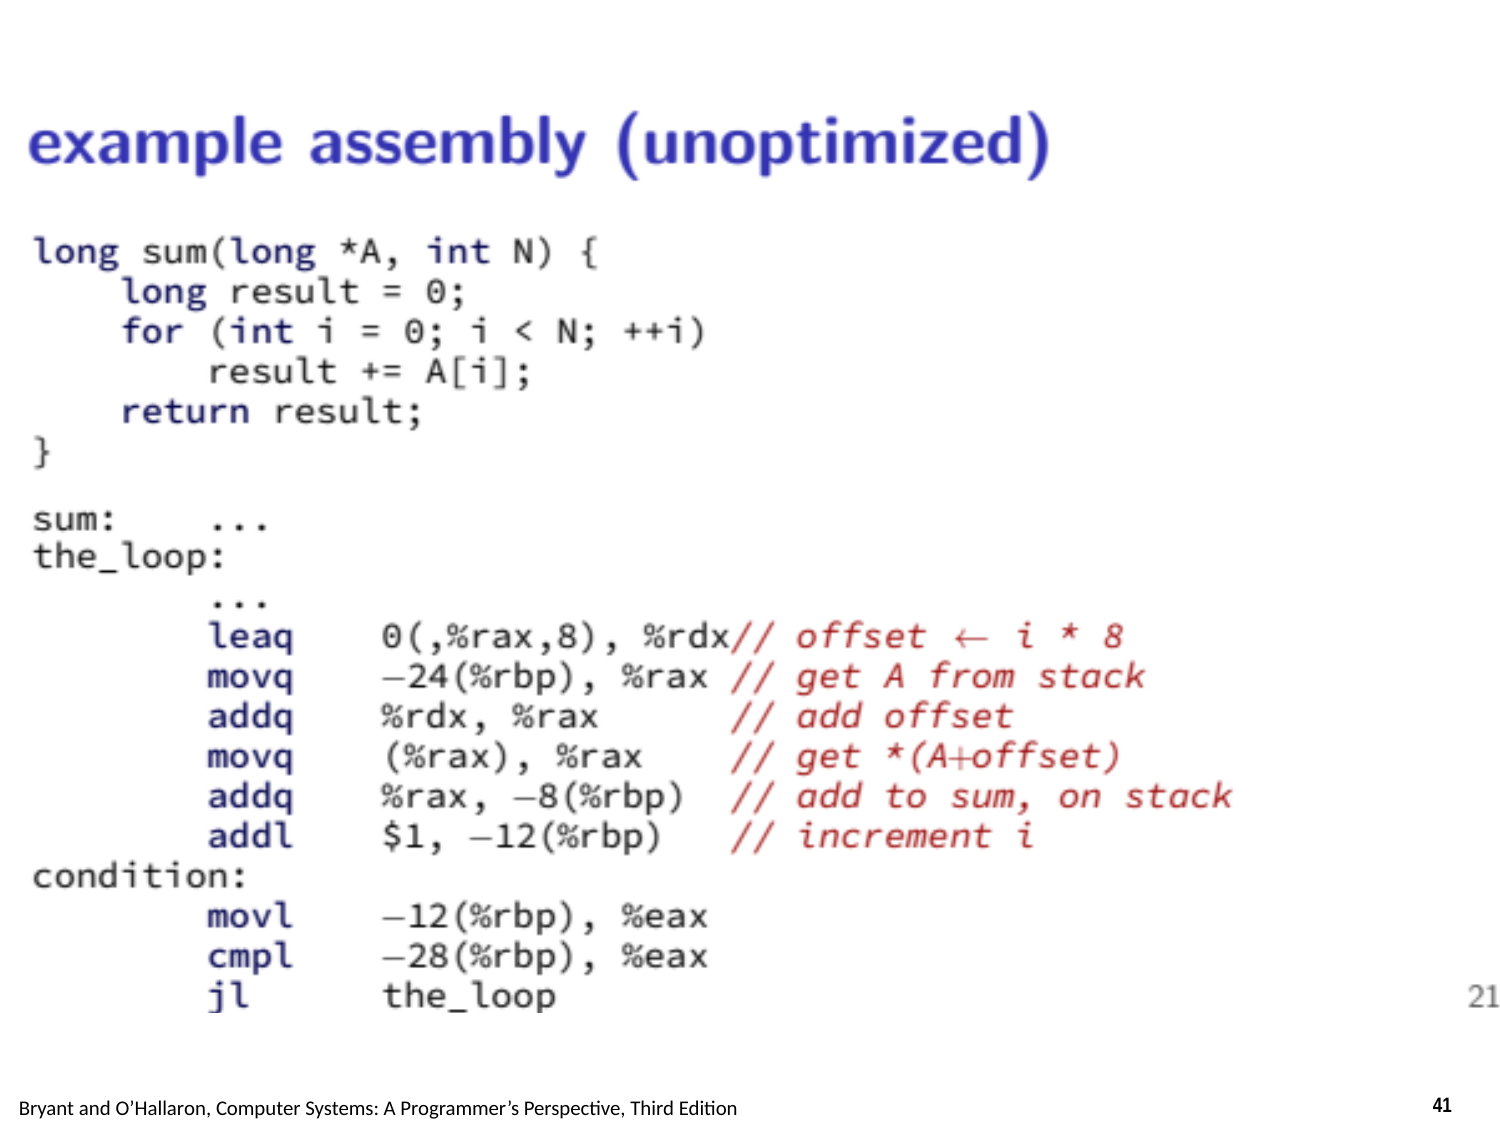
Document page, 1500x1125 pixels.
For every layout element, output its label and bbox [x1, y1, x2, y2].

list [0, 74, 1500, 1013]
